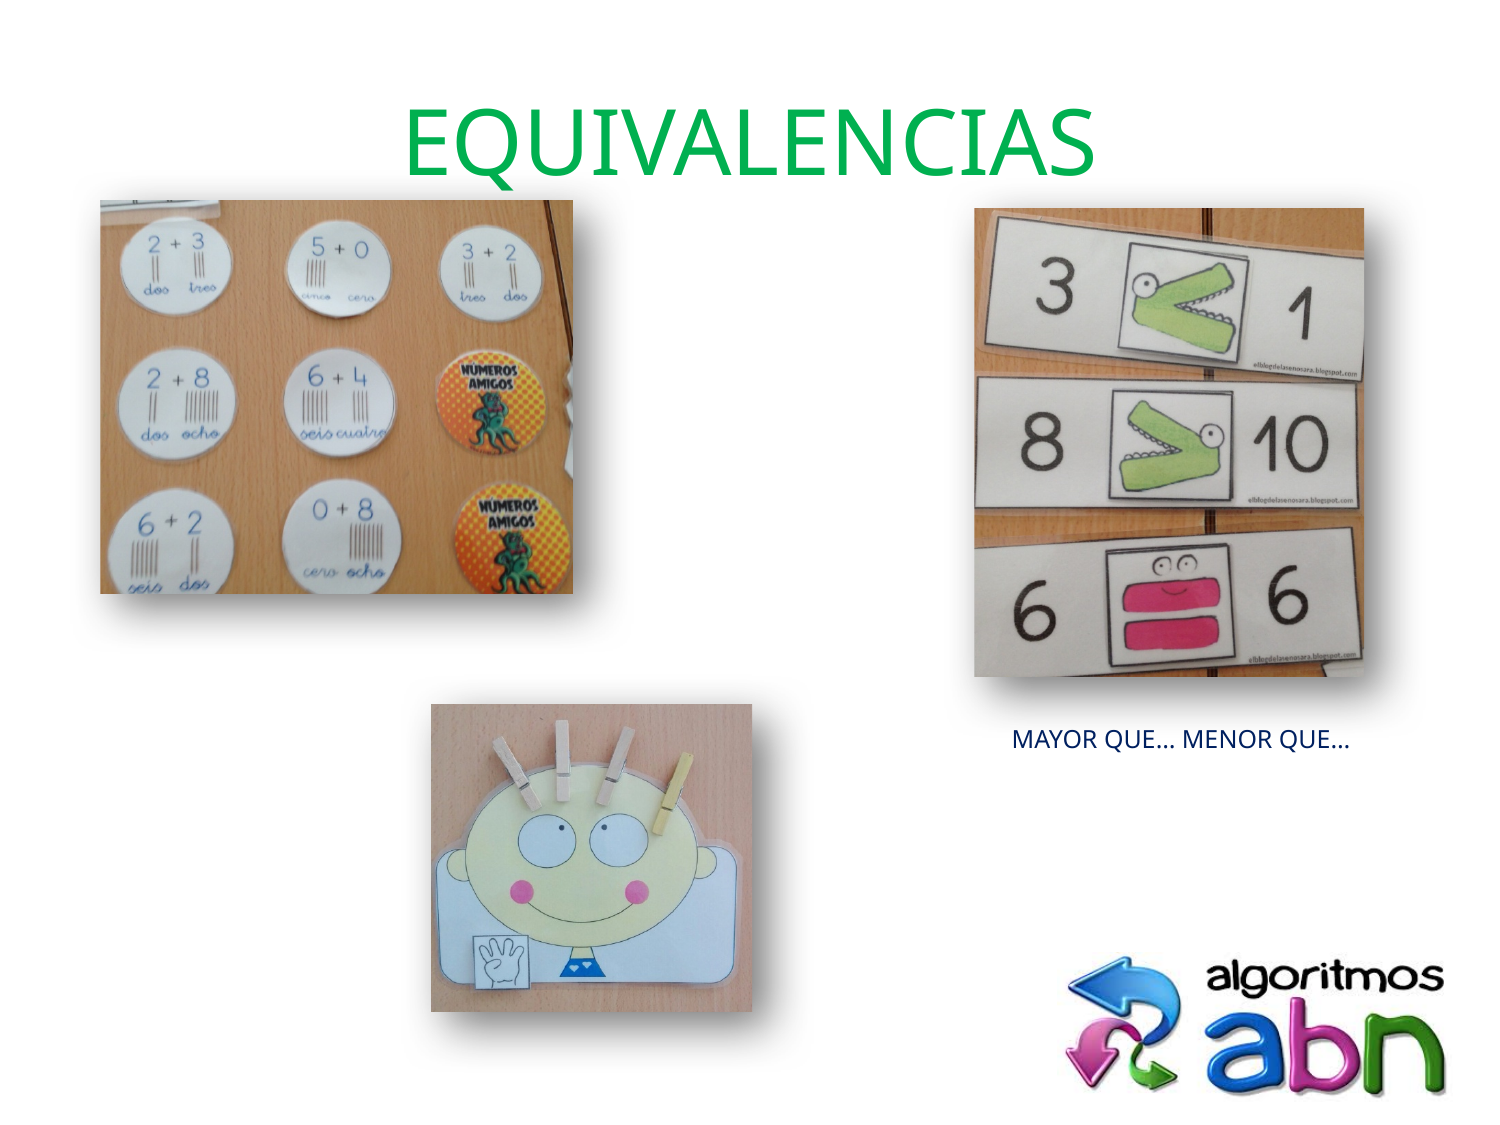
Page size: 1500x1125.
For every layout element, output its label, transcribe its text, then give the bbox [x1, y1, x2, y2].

title EQUIVALENCIAS [75, 45, 1425, 233]
picture [1056, 951, 1456, 1106]
picture [100, 200, 574, 594]
text_box MAYOR QUE… MENOR QUE… [996, 716, 1366, 761]
picture [974, 207, 1365, 678]
picture [430, 703, 753, 1012]
